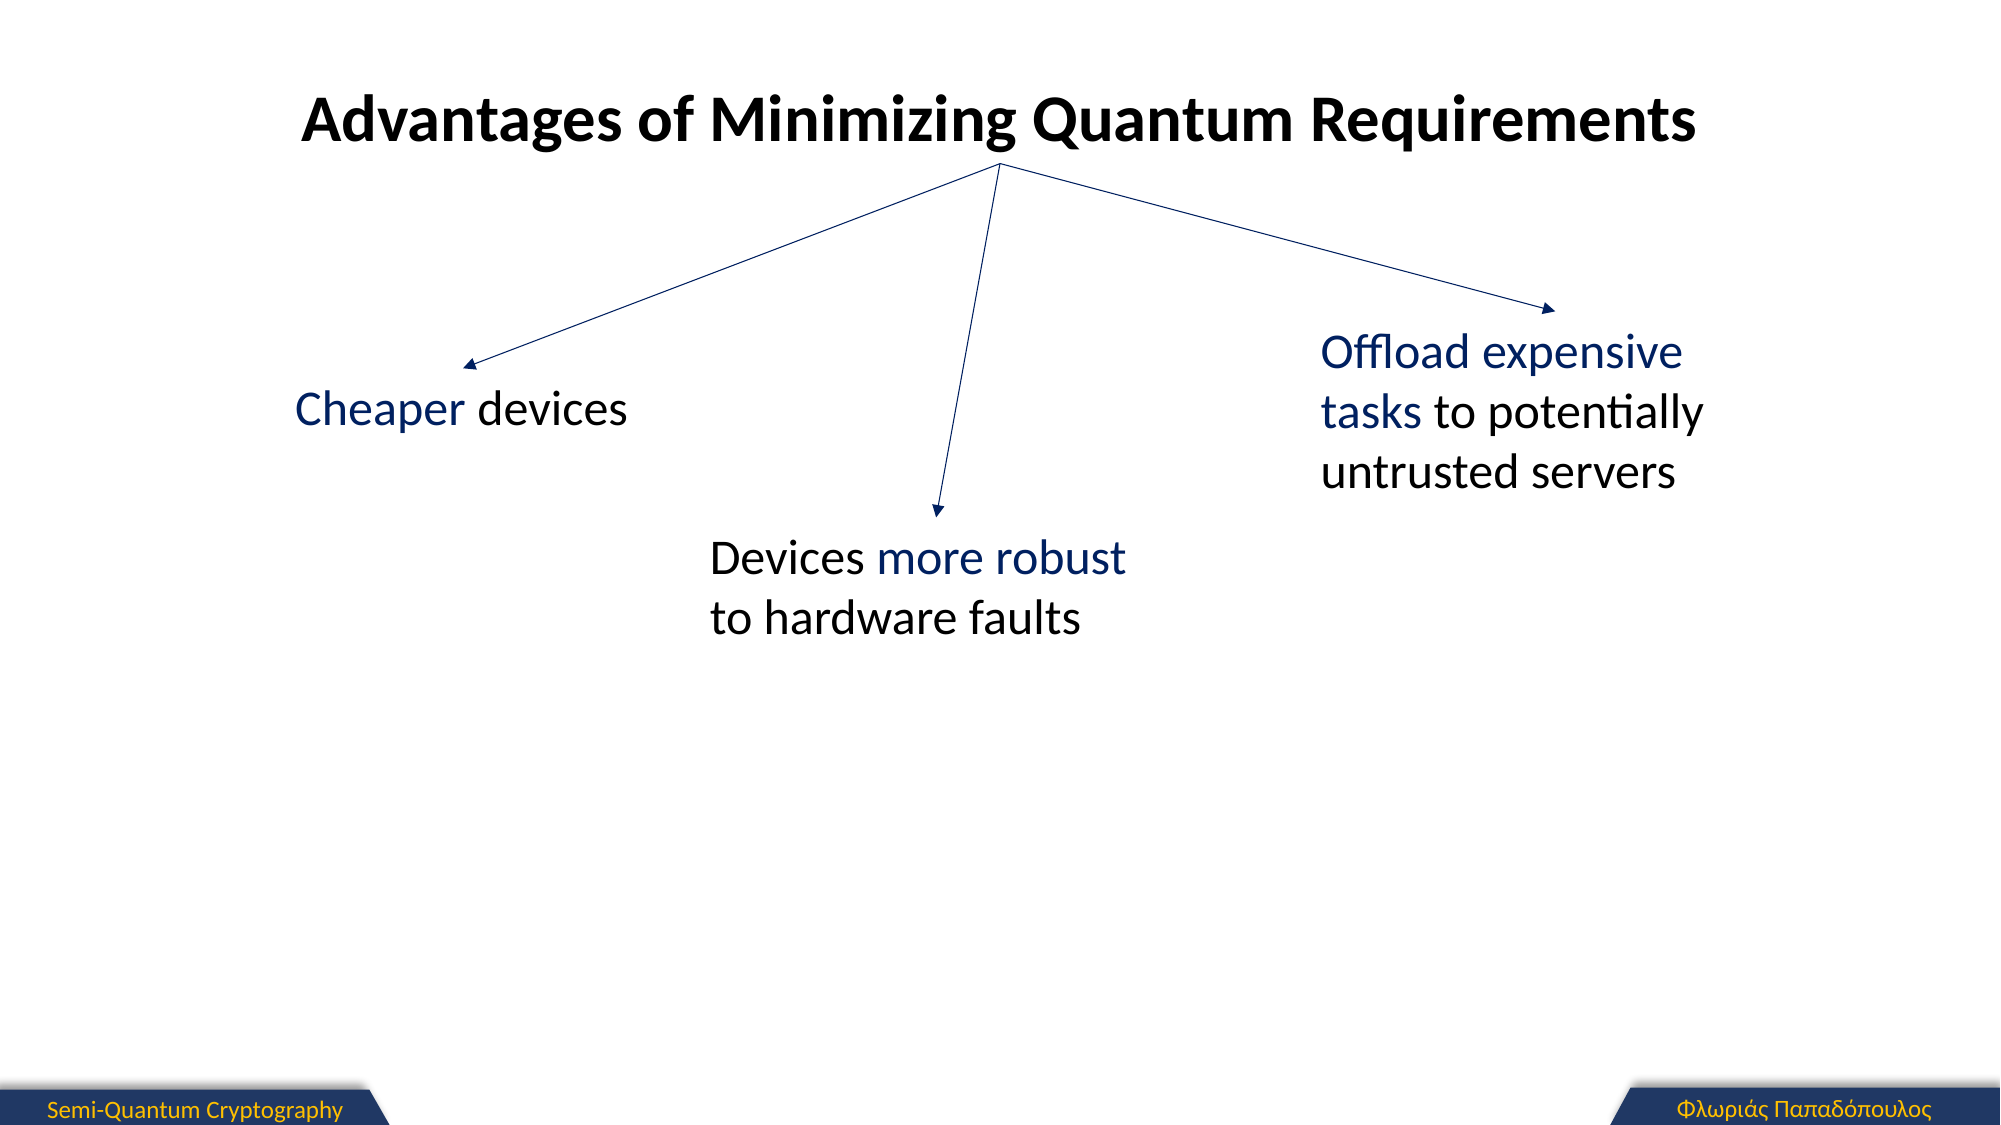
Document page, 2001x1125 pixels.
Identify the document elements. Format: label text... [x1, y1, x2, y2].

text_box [936, 163, 1000, 518]
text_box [999, 163, 1556, 312]
text_box Semi-Quantum Cryptography [0, 1088, 391, 1124]
text_box Offload expensive tasks to potentially untrusted servers [1305, 311, 1805, 507]
text_box Cheaper devices [280, 368, 646, 443]
text_box Φλωριάς Παπαδόπουλος [1609, 1086, 2000, 1124]
text_box Advantages of Minimizing Quantum Requirements [286, 67, 1714, 163]
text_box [462, 163, 936, 369]
text_box Devices more robust to hardware faults [695, 517, 1178, 653]
